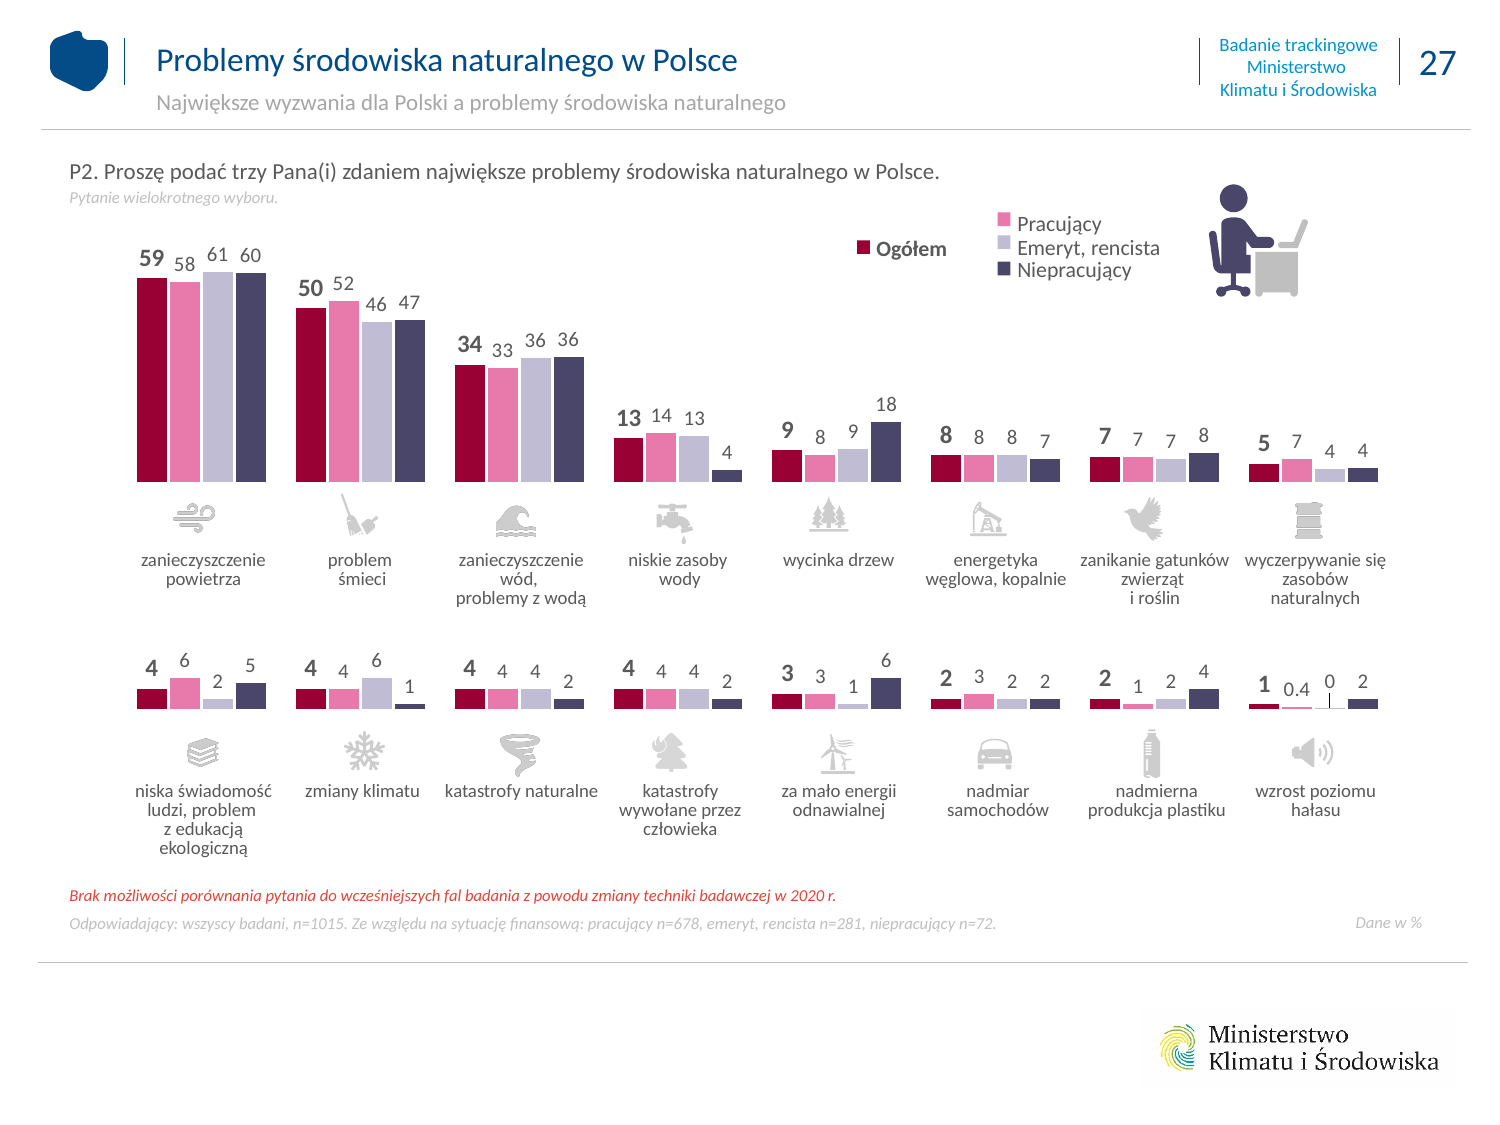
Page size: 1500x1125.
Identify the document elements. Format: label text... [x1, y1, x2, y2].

table_header katastrofy wywołane przez człowieka [601, 782, 760, 874]
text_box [820, 733, 856, 775]
picture [1141, 1007, 1457, 1088]
table_header katastrofy naturalne [442, 782, 601, 874]
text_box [1143, 729, 1161, 779]
list P2. Proszę podać trzy Pana(i) zdaniem największe problemy środowiska naturalnego w Polsce. Pytanie wielokrotnego wyboru. [54, 148, 1447, 327]
list Największe wyzwania dla Polski a problemy środowiska naturalnego [123, 80, 1197, 117]
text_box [1208, 184, 1309, 297]
text_box [343, 731, 386, 771]
text_box Brak możliwości porównania pytania do wcześniejszych fal badania z powodu zmiany techniki badawczej w 2020 r. [54, 877, 1140, 913]
chart [54, 198, 1400, 718]
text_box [977, 738, 1013, 770]
list Problemy środowiska naturalnego w Polsce [123, 30, 1199, 92]
list Odpowiadający: wszyscy badani, n=1015. Ze względu na sytuację finansową: pracujący n=678, emeryt, rencista n=281, niepracujący n=72. [54, 905, 1340, 941]
picture [492, 727, 549, 784]
table_header wzrost poziomu hałasu [1236, 782, 1395, 874]
table_header niska świadomość ludzi, problem z edukacją ekologiczną [124, 782, 283, 874]
text_box Dane w % [1340, 905, 1446, 941]
picture [185, 734, 221, 770]
table_header zmiany klimatu [283, 782, 442, 874]
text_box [997, 201, 1203, 291]
text_box [50, 30, 108, 92]
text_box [1291, 737, 1334, 768]
table_header nadmierna produkcja plastiku [1077, 782, 1236, 874]
picture [650, 733, 690, 773]
table_header nadmiar samochodów [919, 782, 1077, 874]
table_header za mało energii odnawialnej [760, 782, 919, 874]
